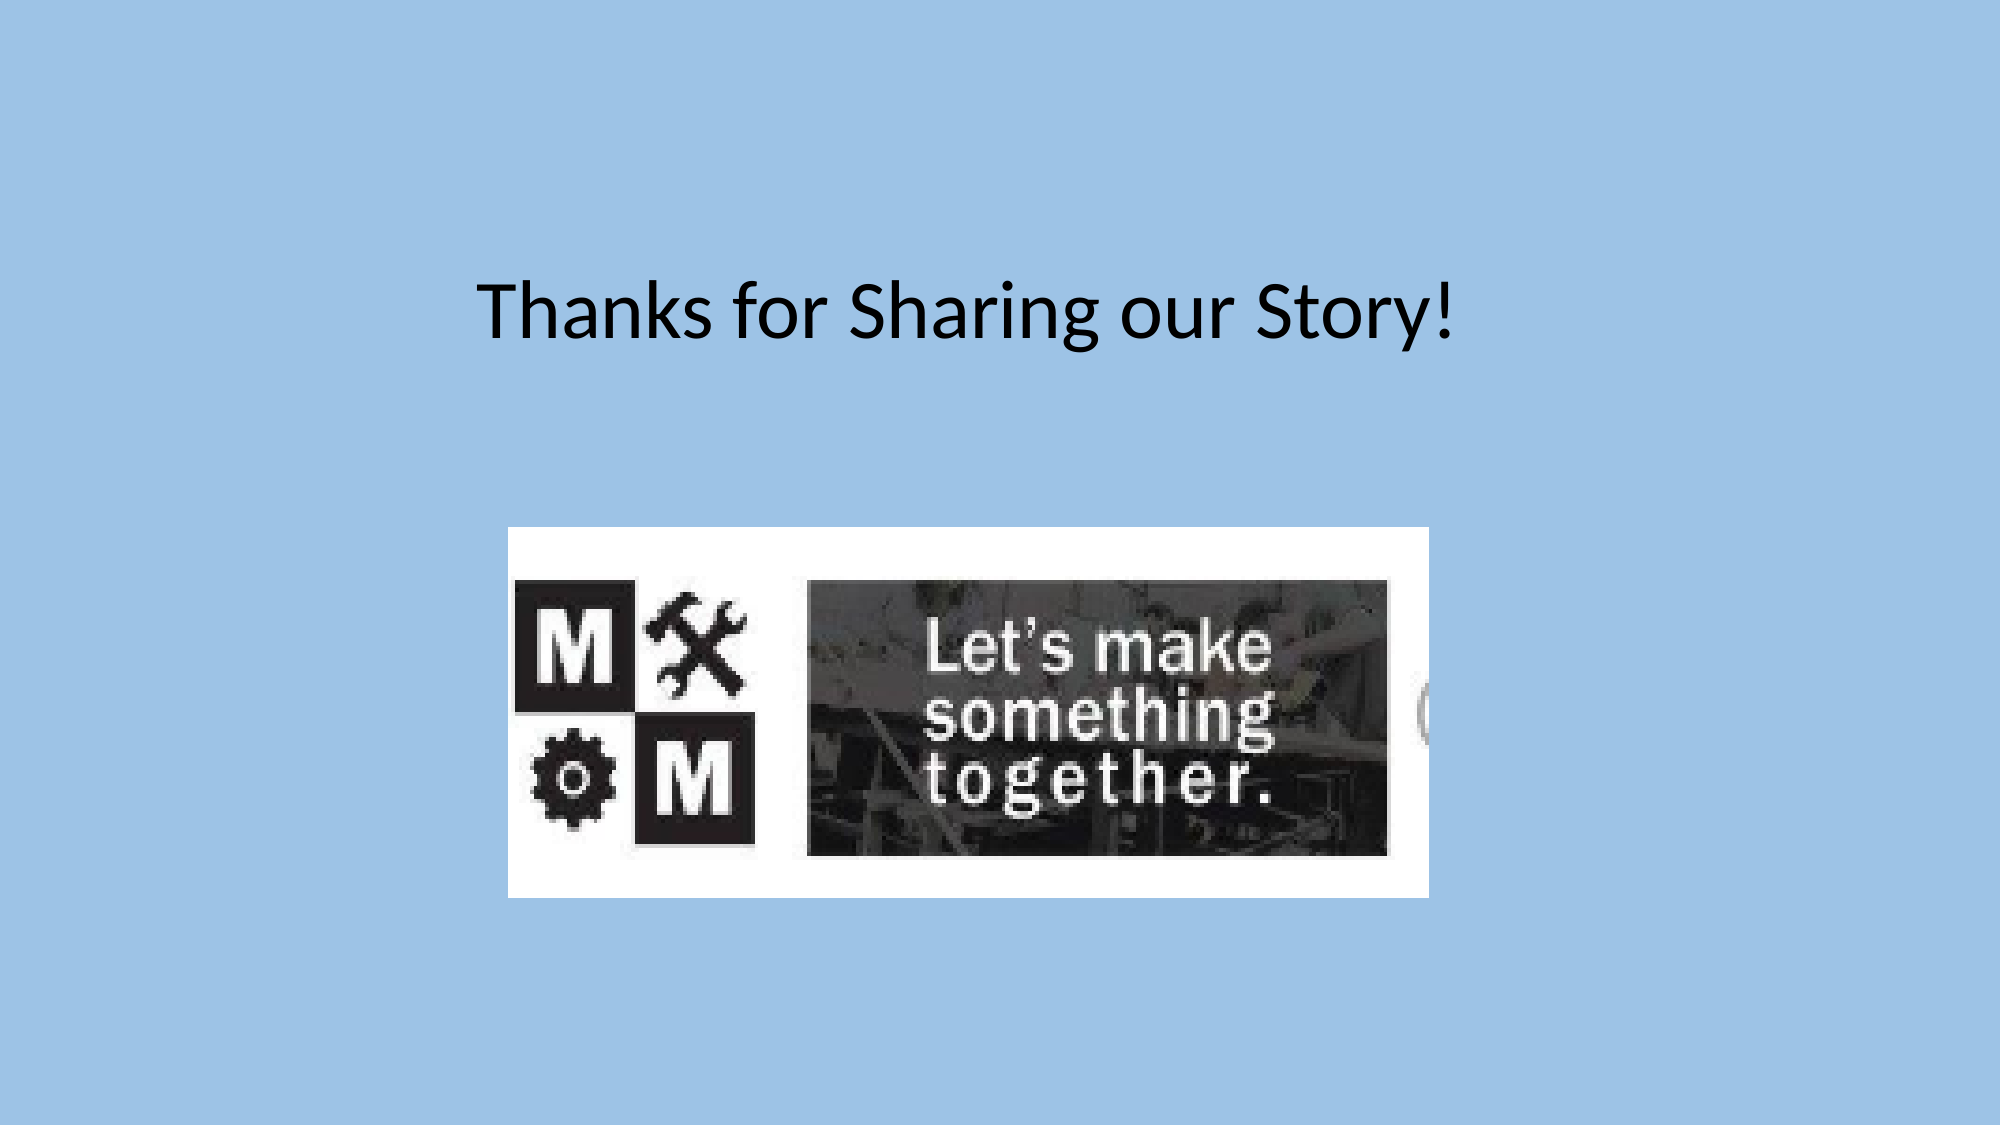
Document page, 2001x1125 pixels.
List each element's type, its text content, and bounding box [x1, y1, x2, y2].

text_box Thanks for Sharing our Story! [438, 247, 1498, 408]
picture [508, 527, 1429, 898]
